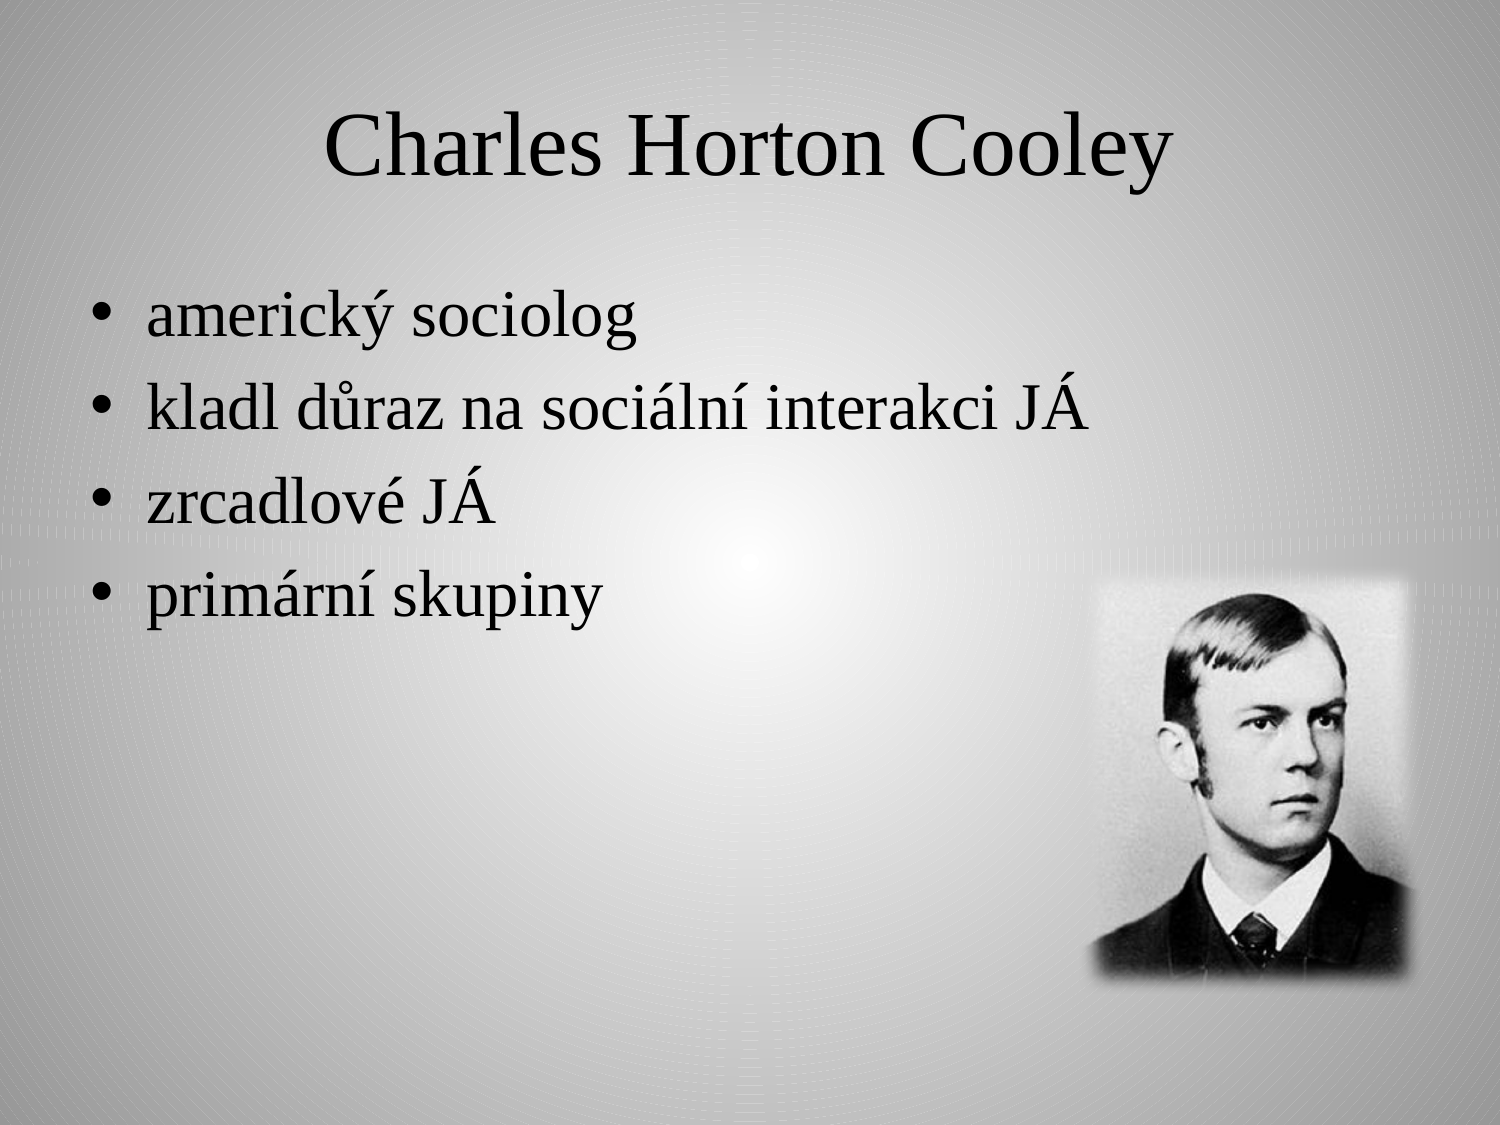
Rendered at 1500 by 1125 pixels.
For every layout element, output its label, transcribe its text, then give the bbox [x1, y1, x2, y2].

list americký sociolog kladl důraz na sociální interakci JÁ zrcadlové JÁ primární skupiny [75, 262, 1425, 1005]
title Charles Horton Cooley [75, 45, 1425, 233]
picture [1077, 562, 1424, 995]
